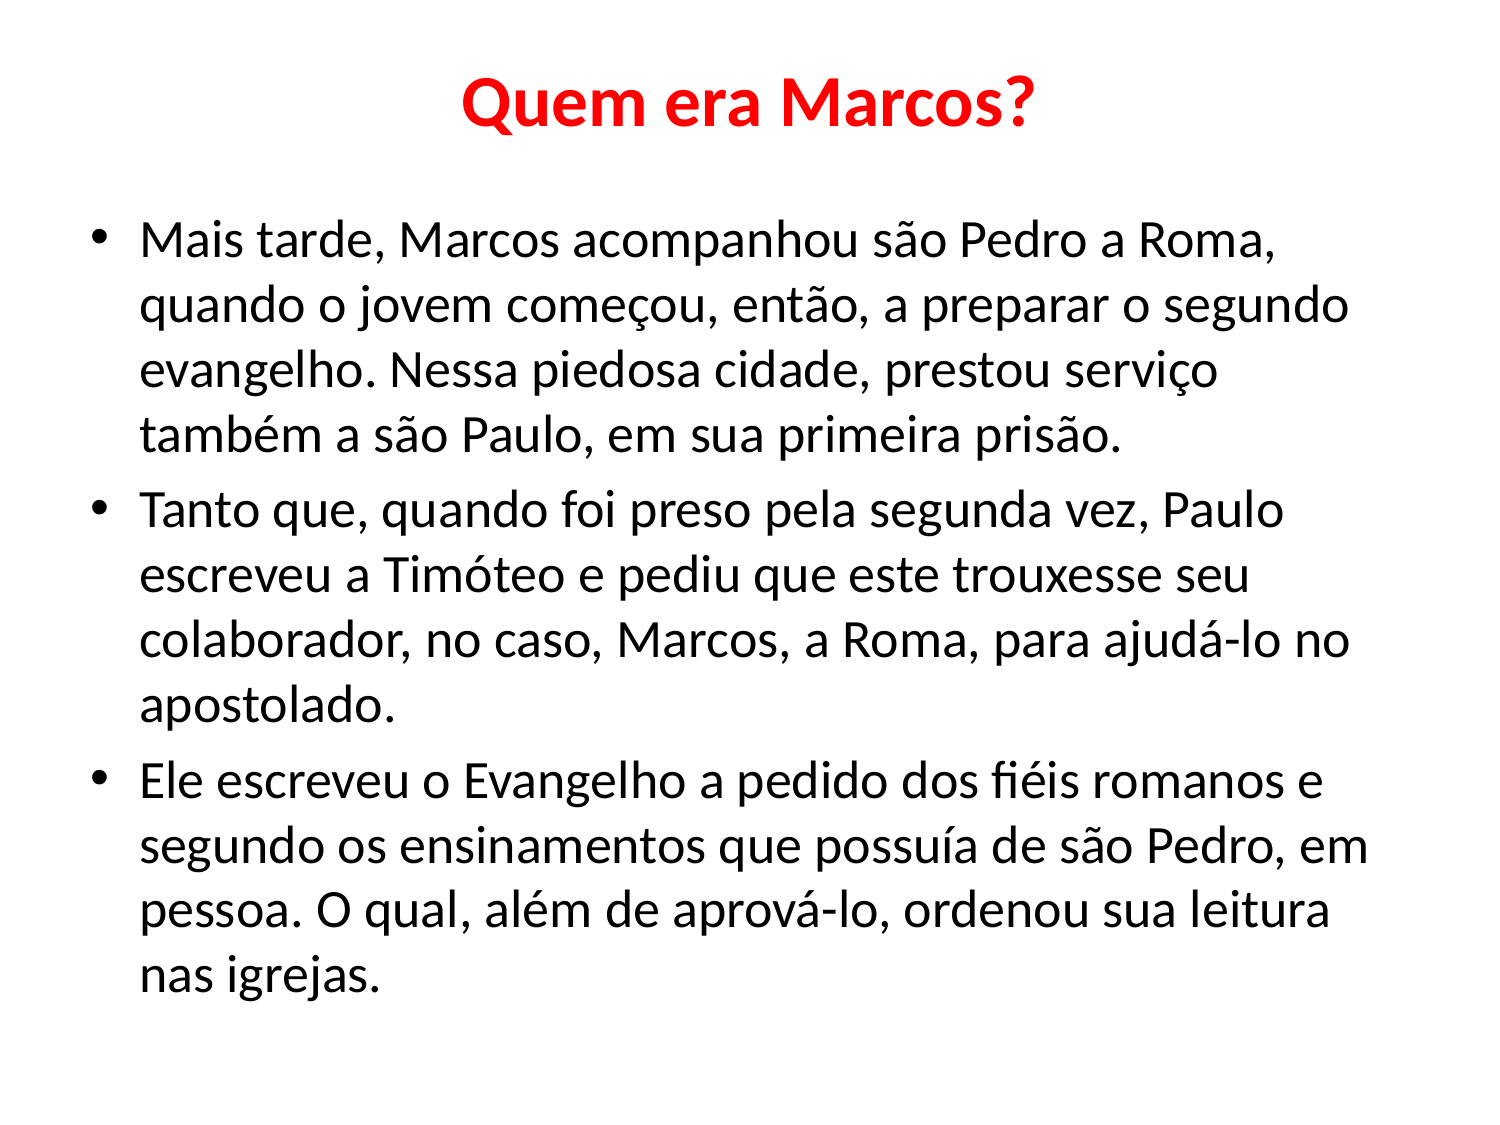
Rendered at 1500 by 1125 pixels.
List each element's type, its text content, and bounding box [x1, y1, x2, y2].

title Quem era Marcos? [75, 45, 1425, 149]
list Mais tarde, Marcos acompanhou são Pedro a Roma, quando o jovem começou, então, a preparar o segundo evangelho. Nessa piedosa cidade, prestou serviço também a são Paulo, em sua primeira prisão. Tanto que, quando foi preso pela segunda vez, Paulo escreveu a Timóteo e pediu que este trouxesse seu colaborador, no caso, Marcos, a Roma, para ajudá-lo no apostolado. Ele escreveu o Evangelho a pedido dos fiéis romanos e segundo os ensinamentos que possuía de são Pedro, em pessoa. O qual, além de aprová-lo, ordenou sua leitura nas igrejas. [75, 196, 1425, 1083]
